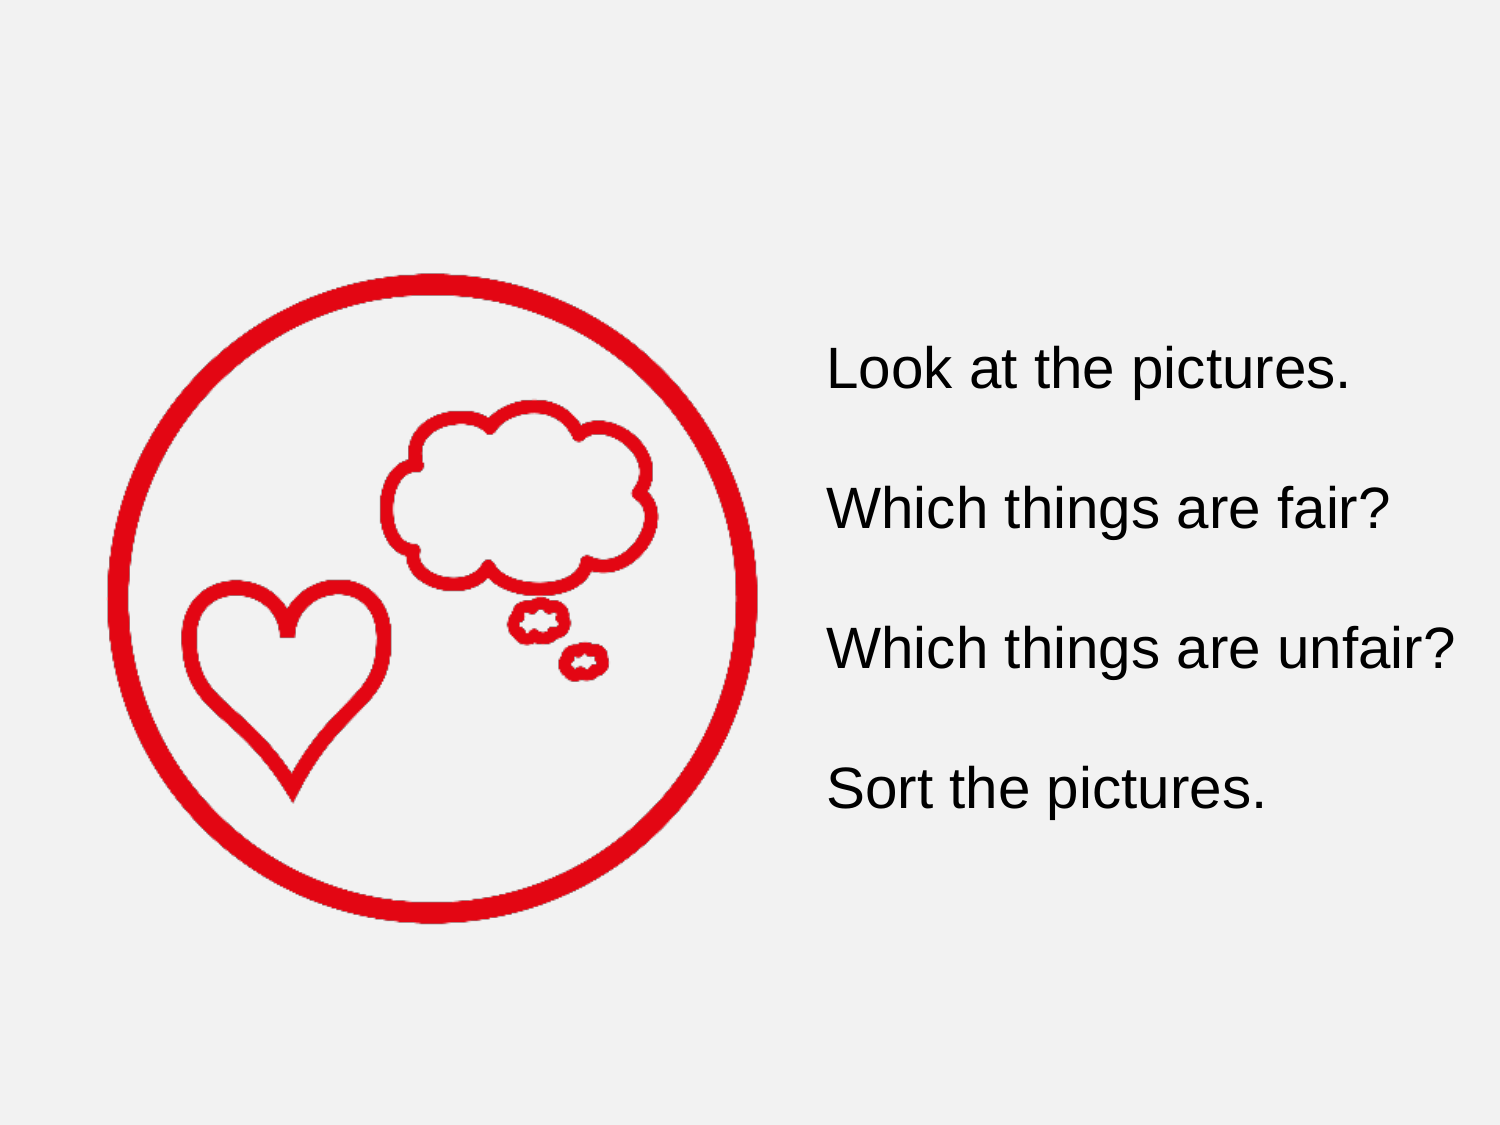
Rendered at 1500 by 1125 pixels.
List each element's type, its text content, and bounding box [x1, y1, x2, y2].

picture [47, 215, 800, 969]
text_box Look at the pictures. Which things are fair? Which things are unfair? Sort the pictures. [811, 322, 1472, 828]
